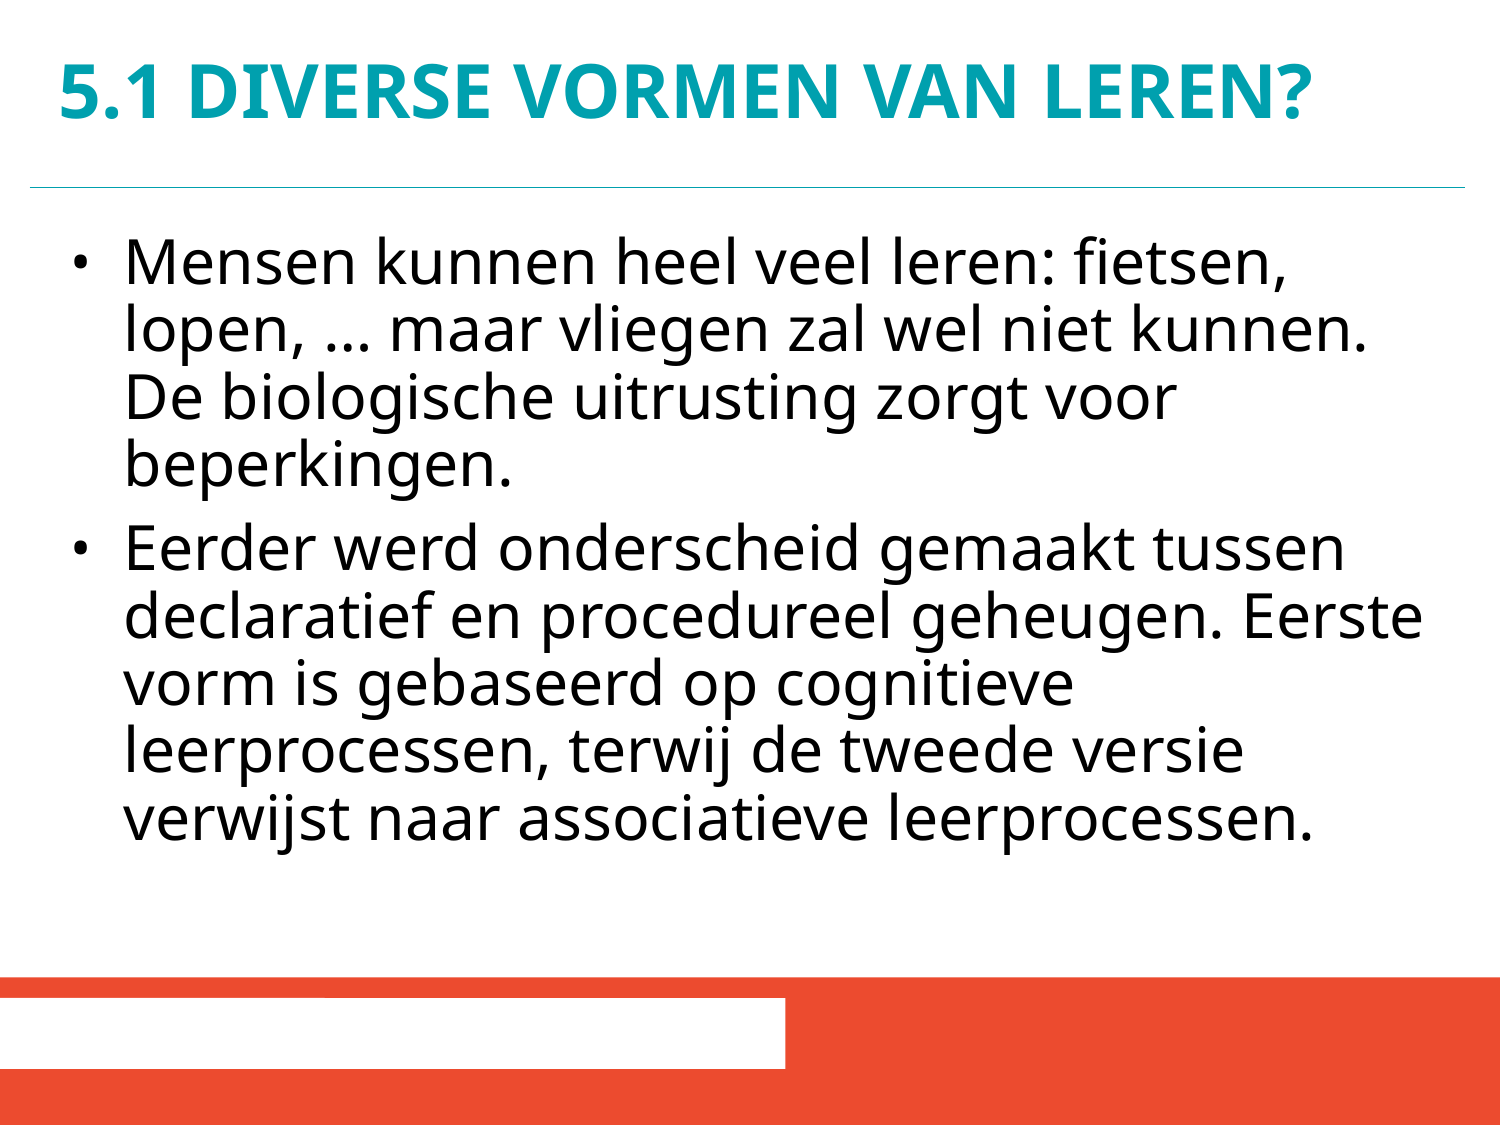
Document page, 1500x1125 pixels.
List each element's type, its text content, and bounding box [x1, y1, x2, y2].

list Mensen kunnen heel veel leren: fietsen, lopen, … maar vliegen zal wel niet kunnen. De biologische uitrusting zorgt voor beperkingen. Eerder werd onderscheid gemaakt tussen declaratief en procedureel geheugen. Eerste vorm is gebaseerd op cognitieve leerprocessen, terwij de tweede versie verwijst naar associatieve leerprocessen. [0, 188, 1500, 916]
title 5.1 Diverse vormen van leren? [0, 0, 1500, 188]
footer [123, 998, 786, 1069]
